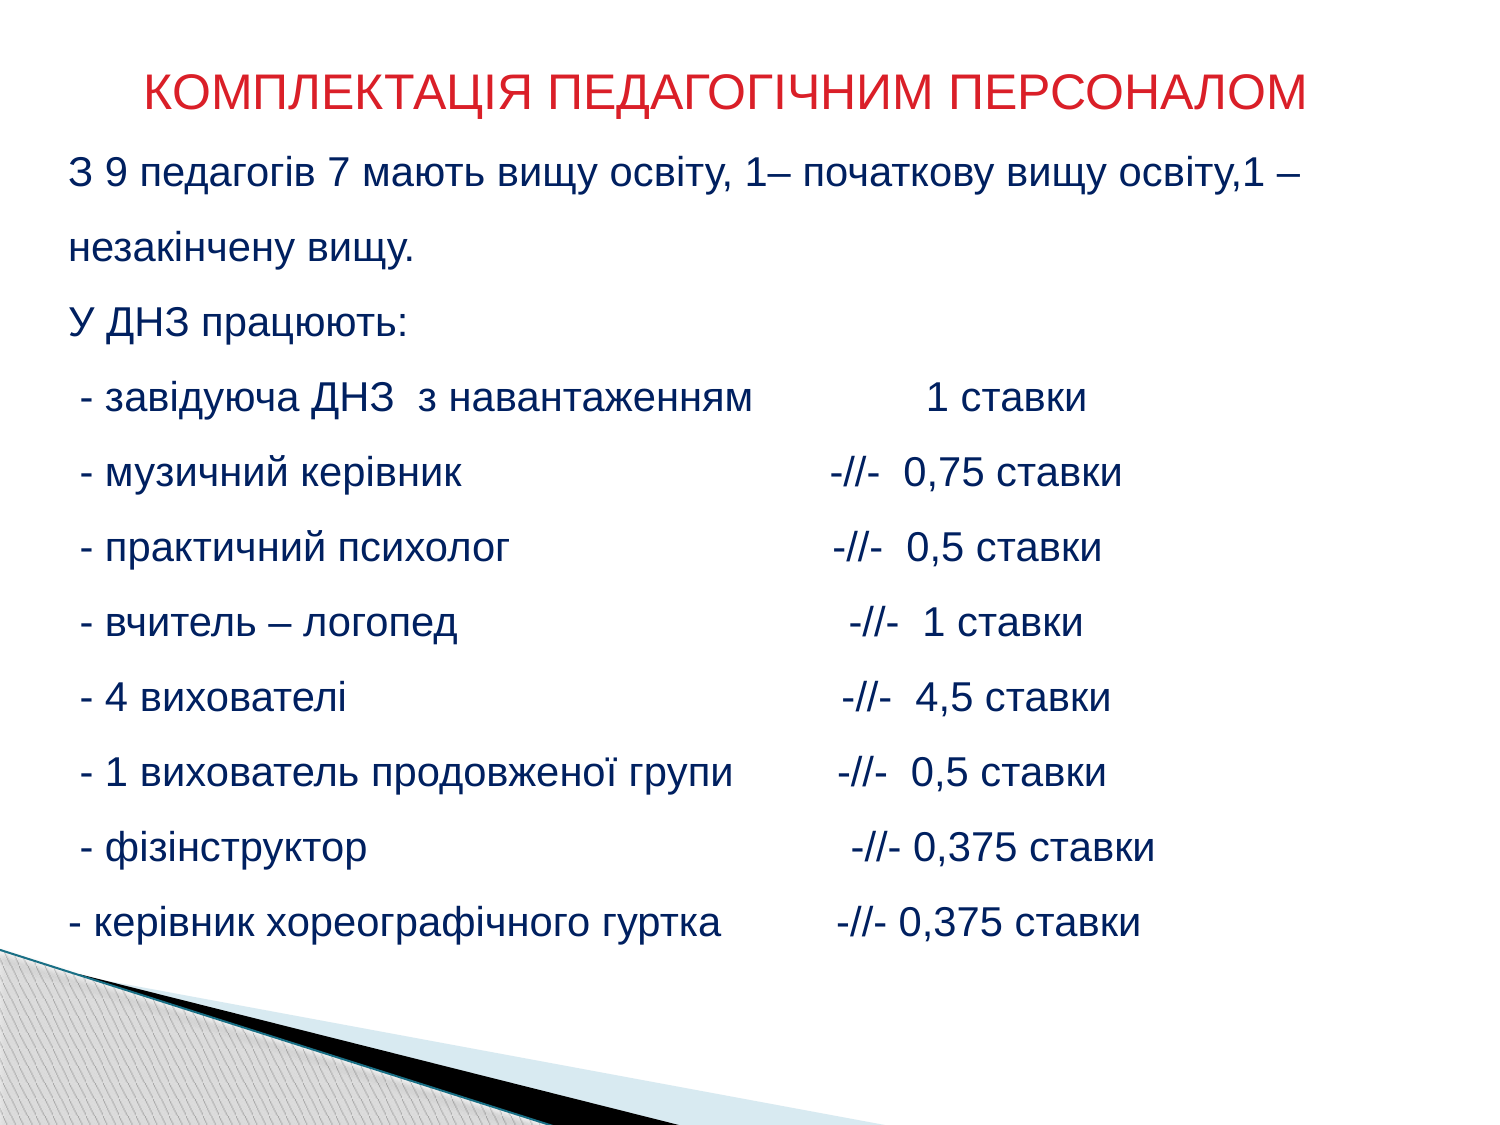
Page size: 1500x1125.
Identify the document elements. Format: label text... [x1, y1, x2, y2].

text_box КОМПЛЕКТАЦІЯ ПЕДАГОГІЧНИМ ПЕРСОНАЛОМ З 9 педагогів 7 мають вищу освіту, 1– початкову вищу освіту,1 – незакінчену вищу. У ДНЗ працюють: - завідуюча ДНЗ з навантаженням 1 ставки - музичний керівник -//- 0,75 ставки - практичний психолог -//- 0,5 ставки - вчитель – логопед -//- 1 ставки - 4 вихователі -//- 4,5 ставки - 1 вихователь продовженої групи -//- 0,5 ставки - фізінструктор -//- 0,375 ставки - керівник хореографічного гуртка -//- 0,375 ставки [53, 0, 1400, 998]
